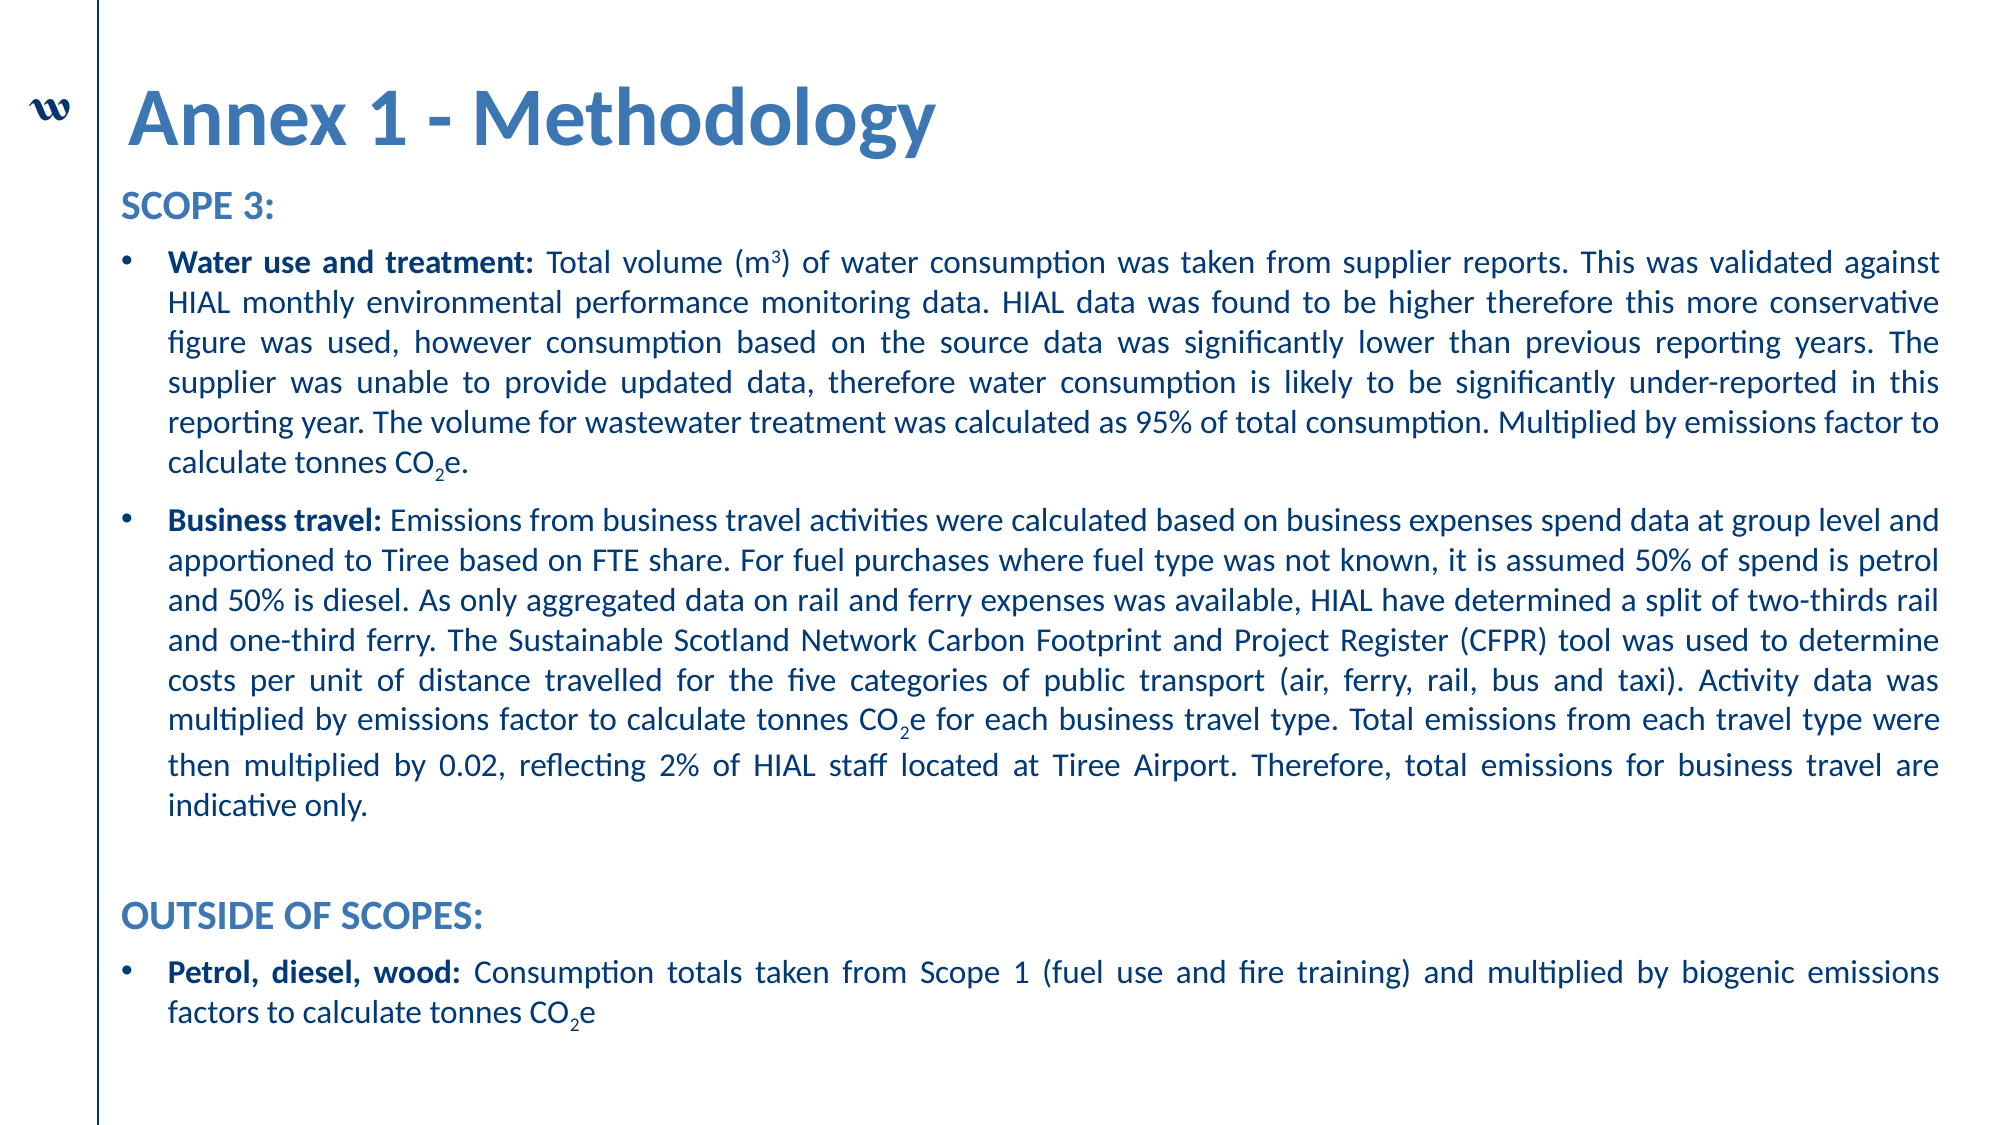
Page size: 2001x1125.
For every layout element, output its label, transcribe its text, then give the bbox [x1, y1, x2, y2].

title Annex 1 - Methodology [128, 73, 1928, 170]
text_box SCOPE 3: Water use and treatment: Total volume (m3) of water consumption was taken from supplier reports. This was validated against HIAL monthly environmental performance monitoring data. HIAL data was found to be higher therefore this more conservative figure was used, however consumption based on the source data was significantly lower than previous reporting years. The supplier was unable to provide updated data, therefore water consumption is likely to be significantly under-reported in this reporting year. The volume for wastewater treatment was calculated as 95% of total consumption. Multiplied by emissions factor to calculate tonnes CO2e. Business travel: Emissions from business travel activities were calculated based on business expenses spend data at group level and apportioned to Tiree based on FTE share. For fuel purchases where fuel type was not known, it is assumed 50% of spend is petrol and 50% is diesel. As only aggregated data on rail and ferry expenses was available, HIAL have determined a split of two-thirds rail and one-third ferry. The Sustainable Scotland Network Carbon Footprint and Project Register (CFPR) tool was used to determine costs per unit of distance travelled for the five categories of public transport (air, ferry, rail, bus and taxi). Activity data was multiplied by emissions factor to calculate tonnes CO2e for each business travel type. Total emissions from each travel type were then multiplied by 0.02, reflecting 2% of HIAL staff located at Tiree Airport. Therefore, total emissions for business travel are indicative only. OUTSIDE OF SCOPES: Petrol, diesel, wood: Consumption totals taken from Scope 1 (fuel use and fire training) and multiplied by biogenic emissions factors to calculate tonnes CO2e [106, 170, 1957, 1096]
picture [23, 93, 77, 127]
